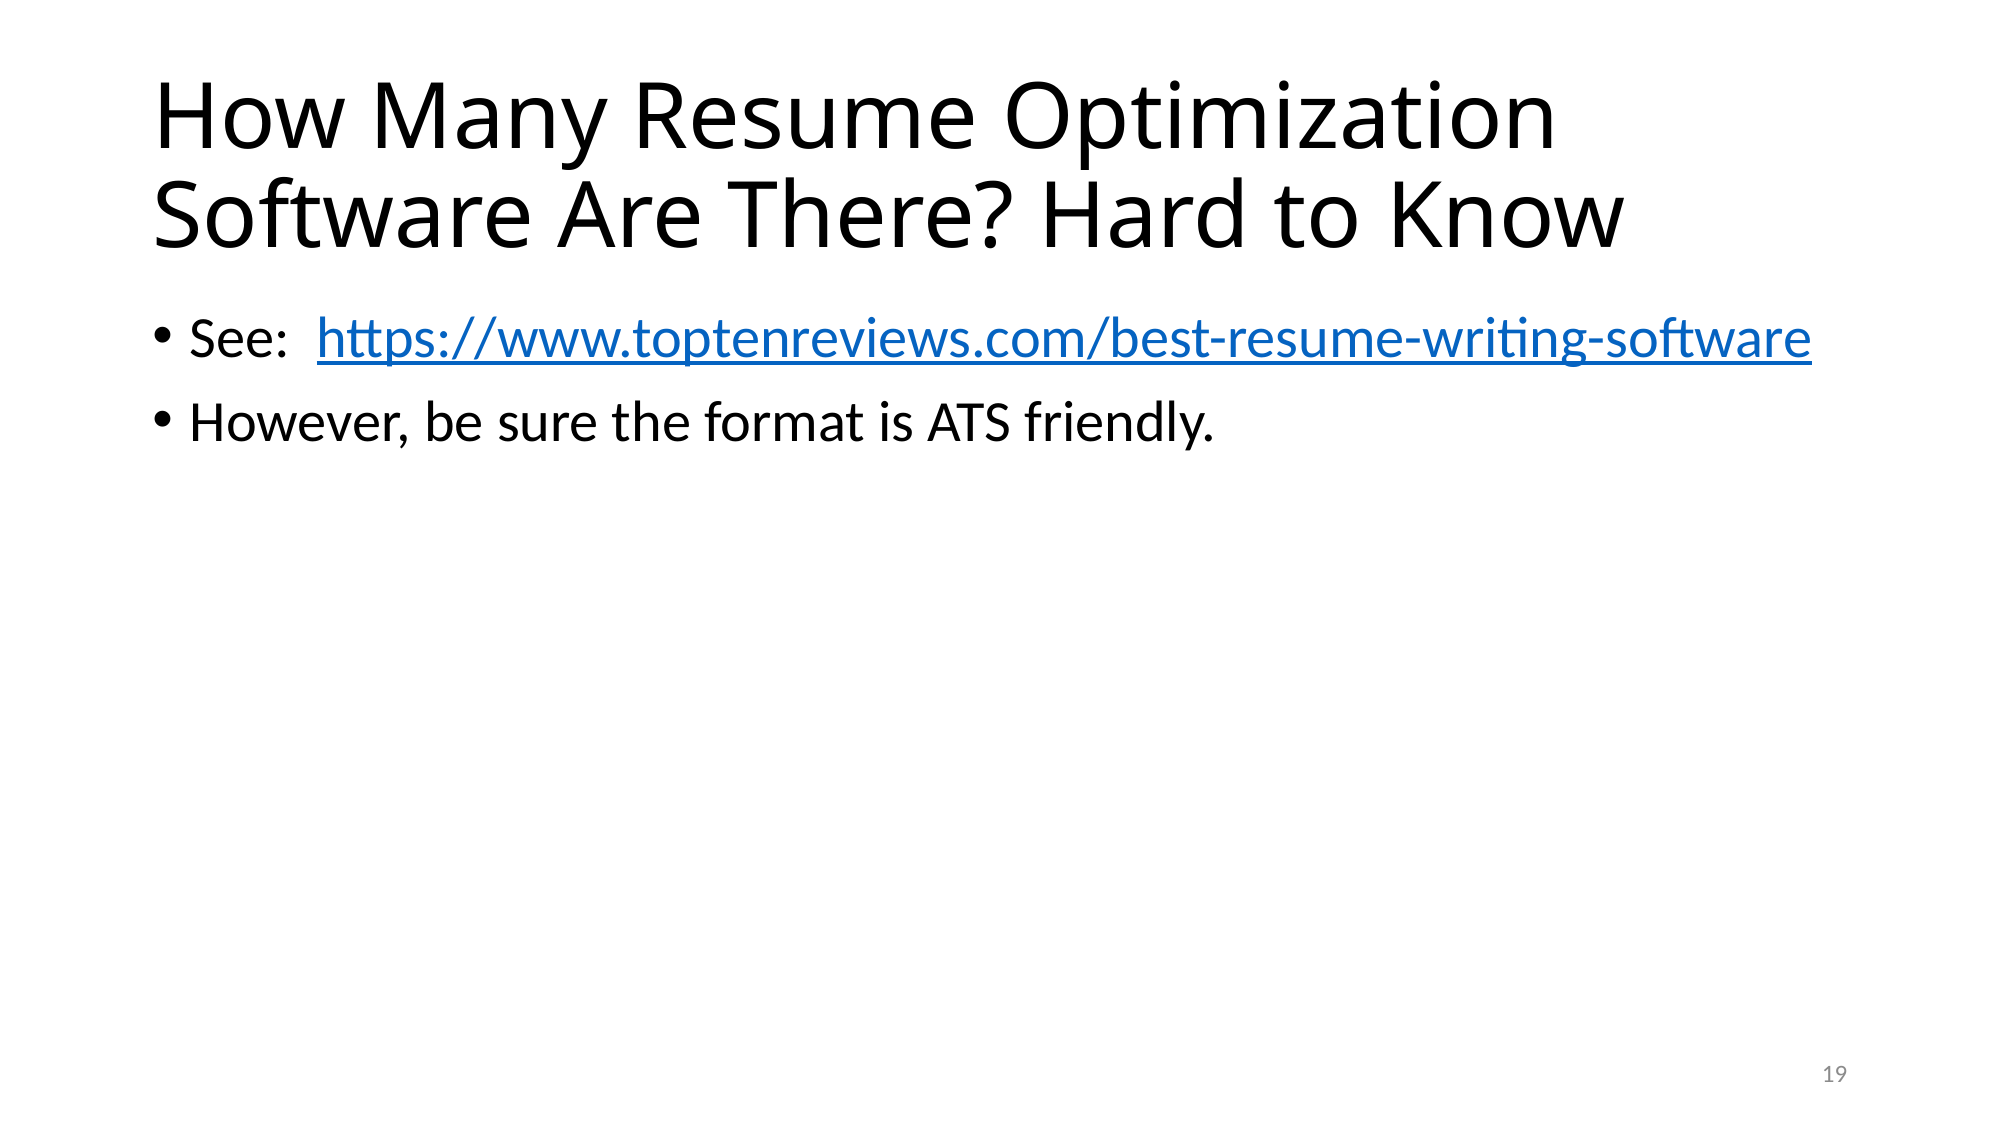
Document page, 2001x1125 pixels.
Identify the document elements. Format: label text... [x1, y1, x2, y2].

slide_number 19 [1412, 1042, 1863, 1103]
list See: https://www.toptenreviews.com/best-resume-writing-software However, be sure the format is ATS friendly. [137, 299, 1863, 1014]
title How Many Resume Optimization Software Are There? Hard to Know [137, 59, 1863, 278]
